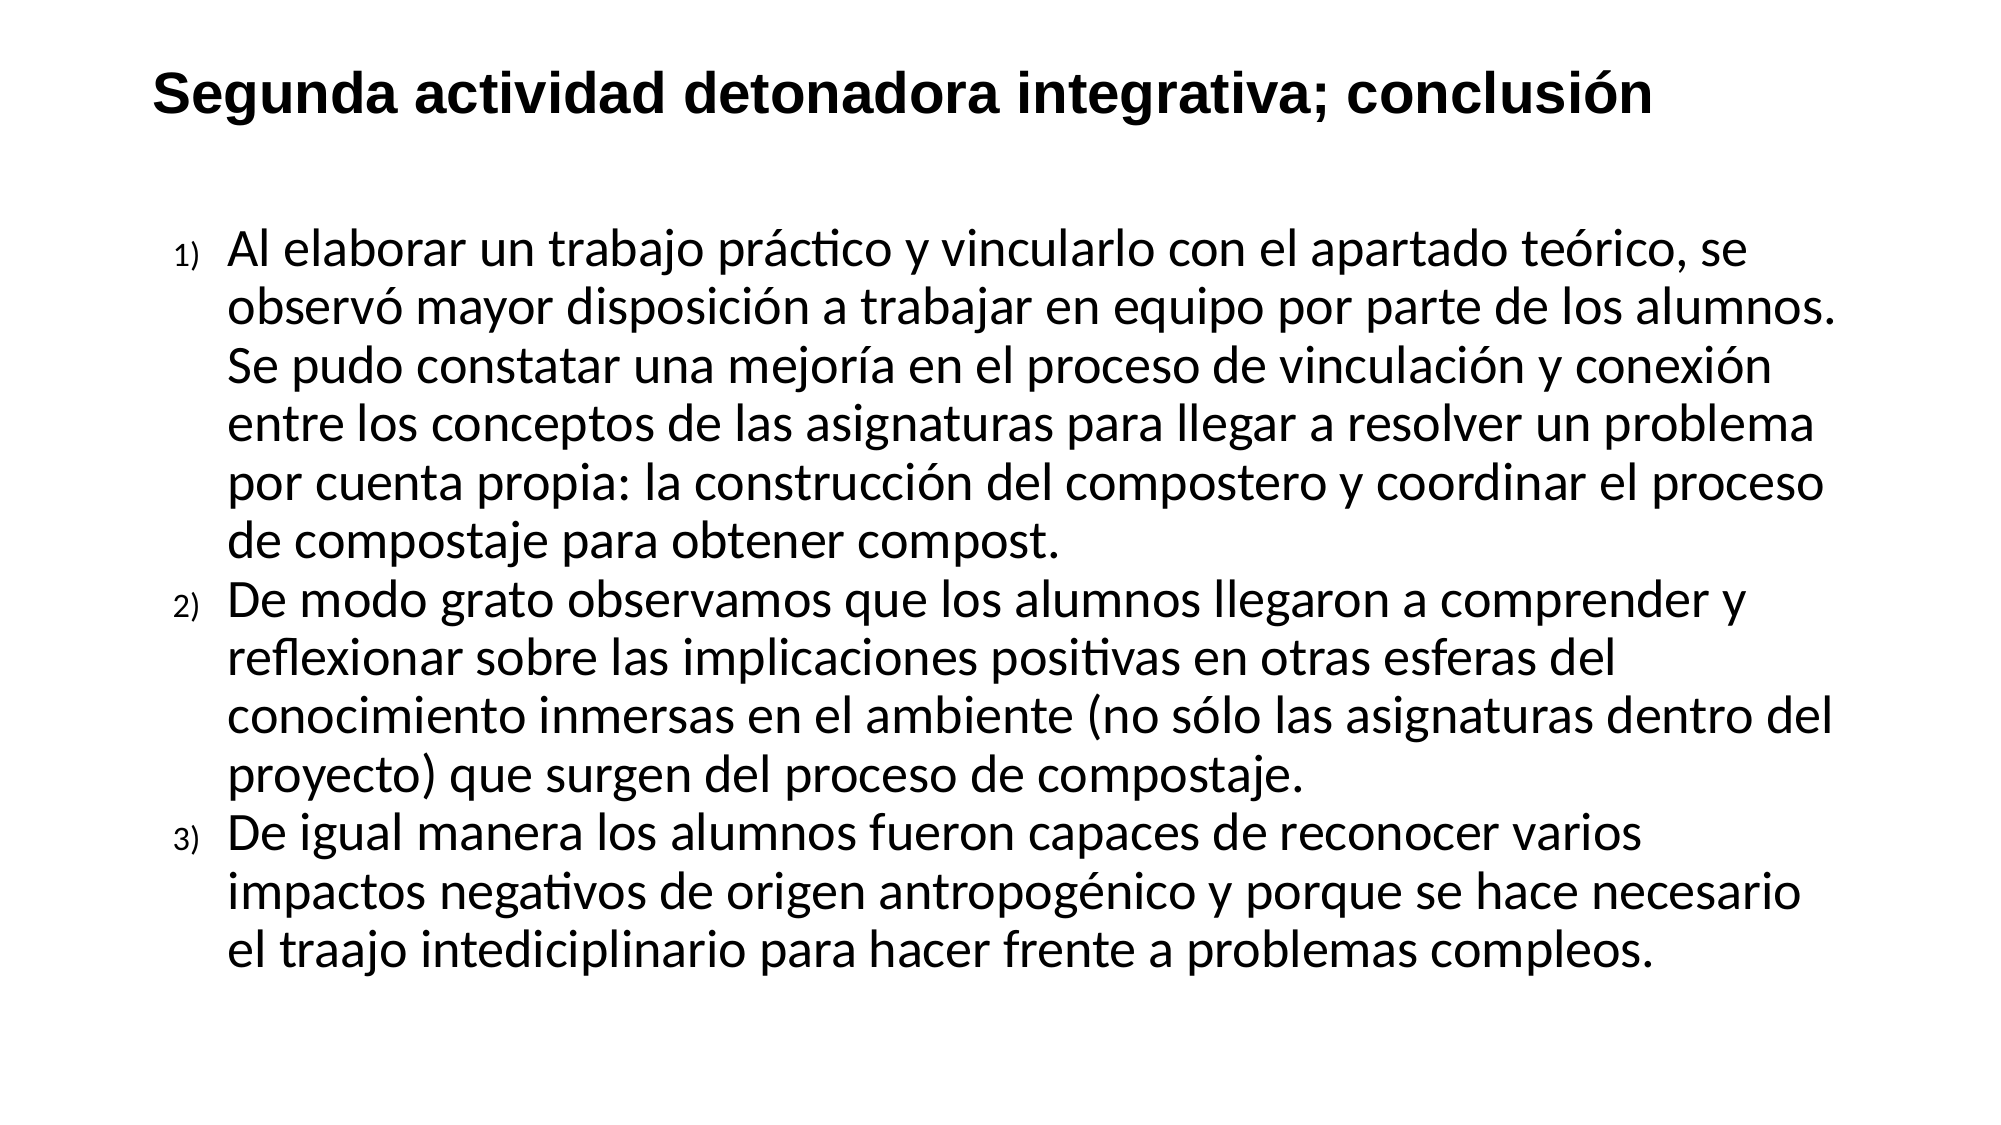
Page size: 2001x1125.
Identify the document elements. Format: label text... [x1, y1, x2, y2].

list Al elaborar un trabajo práctico y vincularlo con el apartado teórico, se observó mayor disposición a trabajar en equipo por parte de los alumnos. Se pudo constatar una mejoría en el proceso de vinculación y conexión entre los conceptos de las asignaturas para llegar a resolver un problema por cuenta propia: la construcción del compostero y coordinar el proceso de compostaje para obtener compost. De modo grato observamos que los alumnos llegaron a comprender y reflexionar sobre las implicaciones positivas en otras esferas del conocimiento inmersas en el ambiente (no sólo las asignaturas dentro del proyecto) que surgen del proceso de compostaje. De igual manera los alumnos fueron capaces de reconocer varios impactos negativos de origen antropogénico y porque se hace necesario el traajo intediciplinario para hacer frente a problemas compleos. [137, 212, 1863, 998]
title Segunda actividad detonadora integrativa; conclusión [137, 47, 1863, 212]
